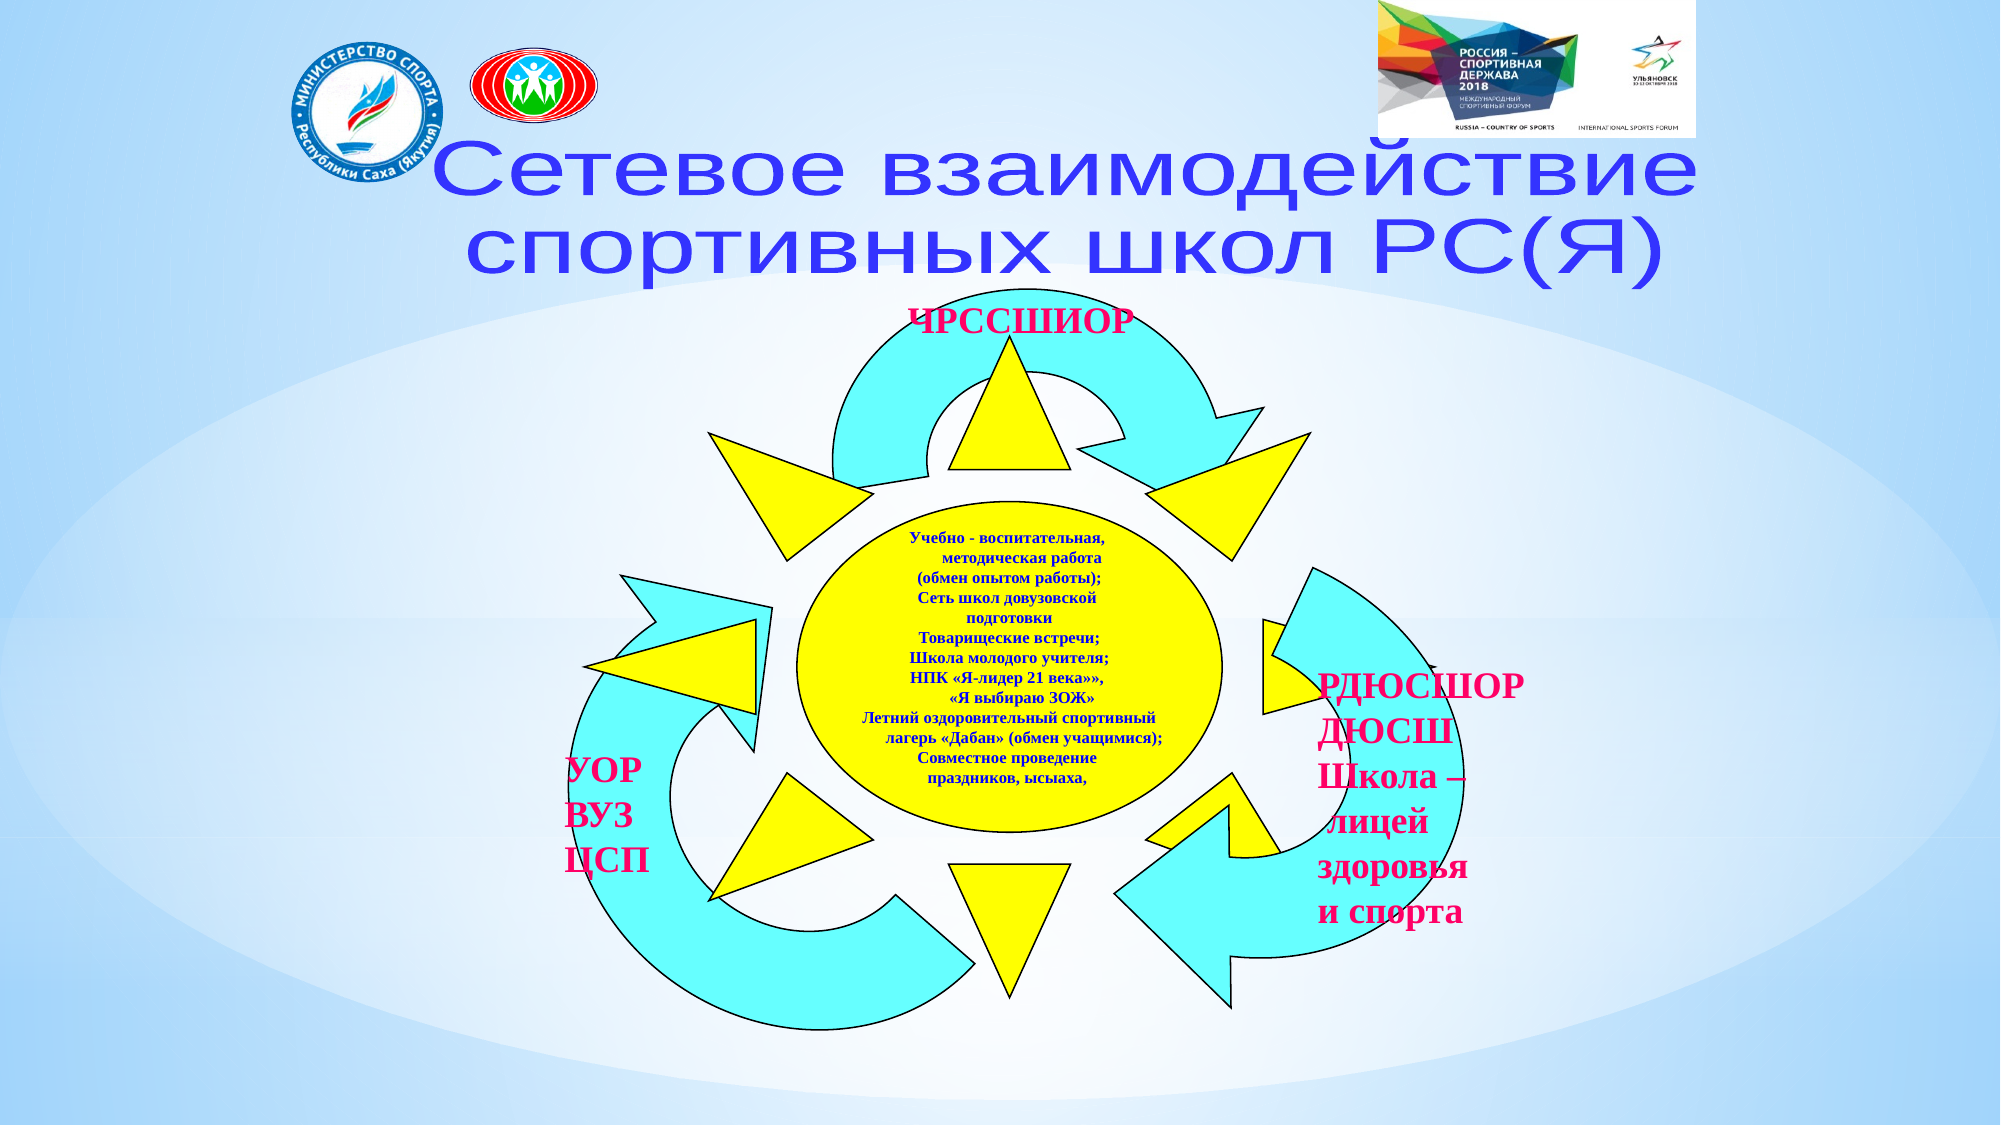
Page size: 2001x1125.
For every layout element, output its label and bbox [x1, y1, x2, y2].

picture [1377, 0, 1696, 138]
picture [463, 41, 605, 130]
picture [290, 41, 444, 183]
text_box [548, 288, 1542, 1022]
